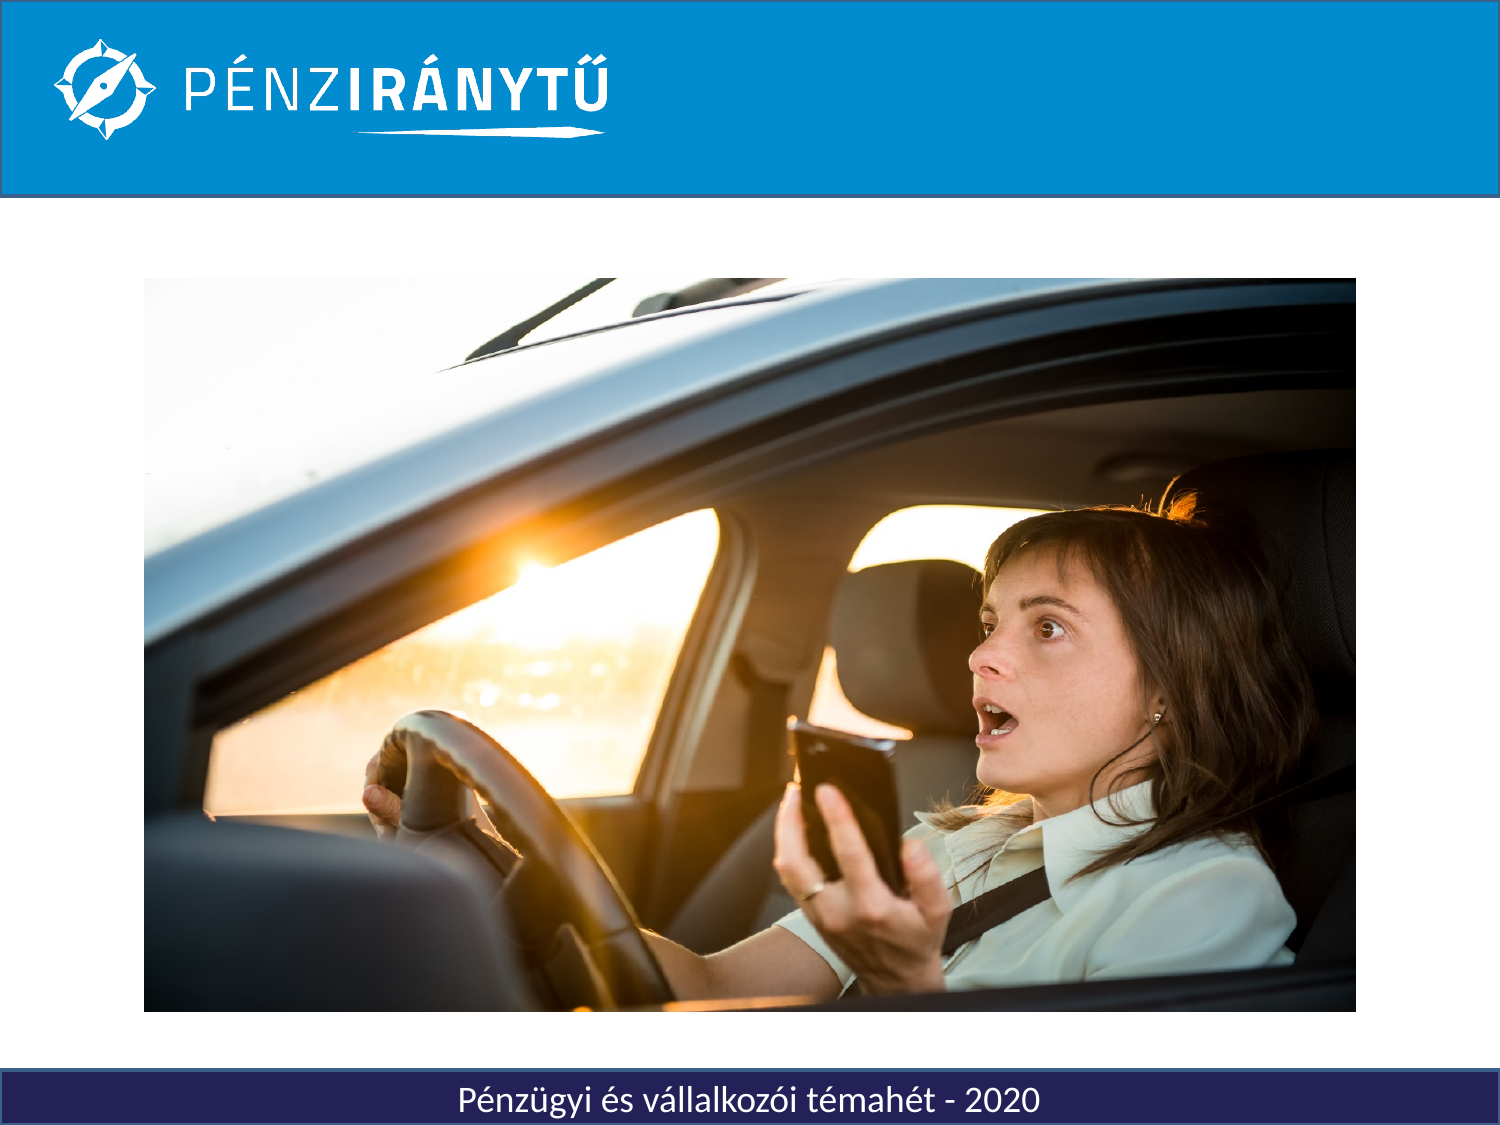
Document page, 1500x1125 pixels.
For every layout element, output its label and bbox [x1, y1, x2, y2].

picture [576, 69, 606, 111]
picture [414, 69, 446, 110]
picture [537, 69, 567, 110]
picture [593, 55, 605, 64]
picture [235, 55, 245, 63]
picture [425, 55, 437, 64]
picture [310, 68, 337, 110]
picture [351, 69, 358, 110]
picture [374, 69, 404, 110]
picture [144, 278, 1356, 1012]
picture [64, 40, 101, 83]
picture [70, 54, 153, 120]
picture [79, 113, 103, 127]
picture [458, 69, 491, 110]
picture [105, 90, 146, 139]
picture [385, 127, 599, 137]
picture [57, 86, 76, 109]
picture [187, 68, 214, 110]
picture [228, 68, 253, 110]
picture [267, 68, 297, 110]
picture [579, 55, 591, 64]
picture [104, 49, 125, 61]
picture [501, 69, 531, 110]
